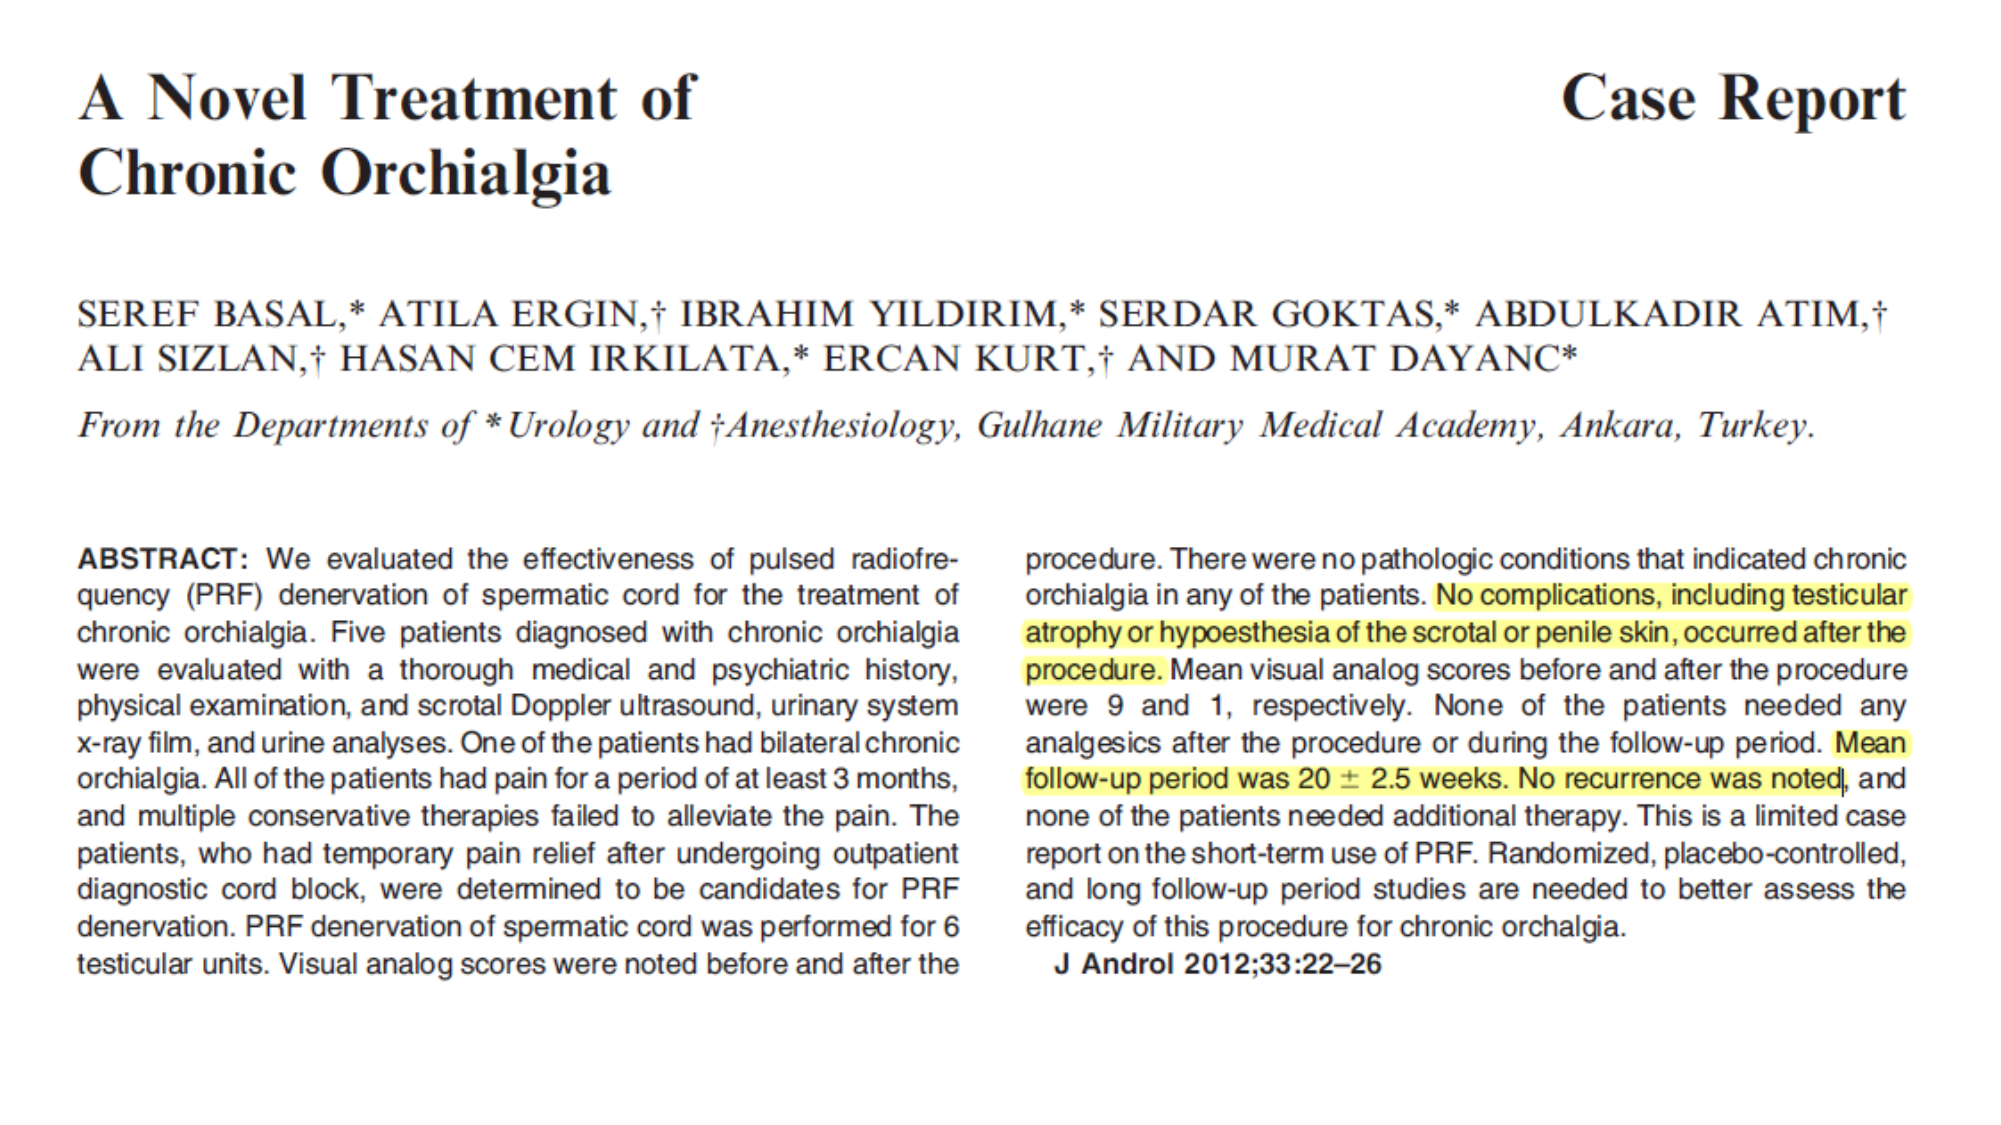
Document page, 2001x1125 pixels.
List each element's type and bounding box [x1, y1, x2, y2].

list [56, 59, 1944, 1008]
